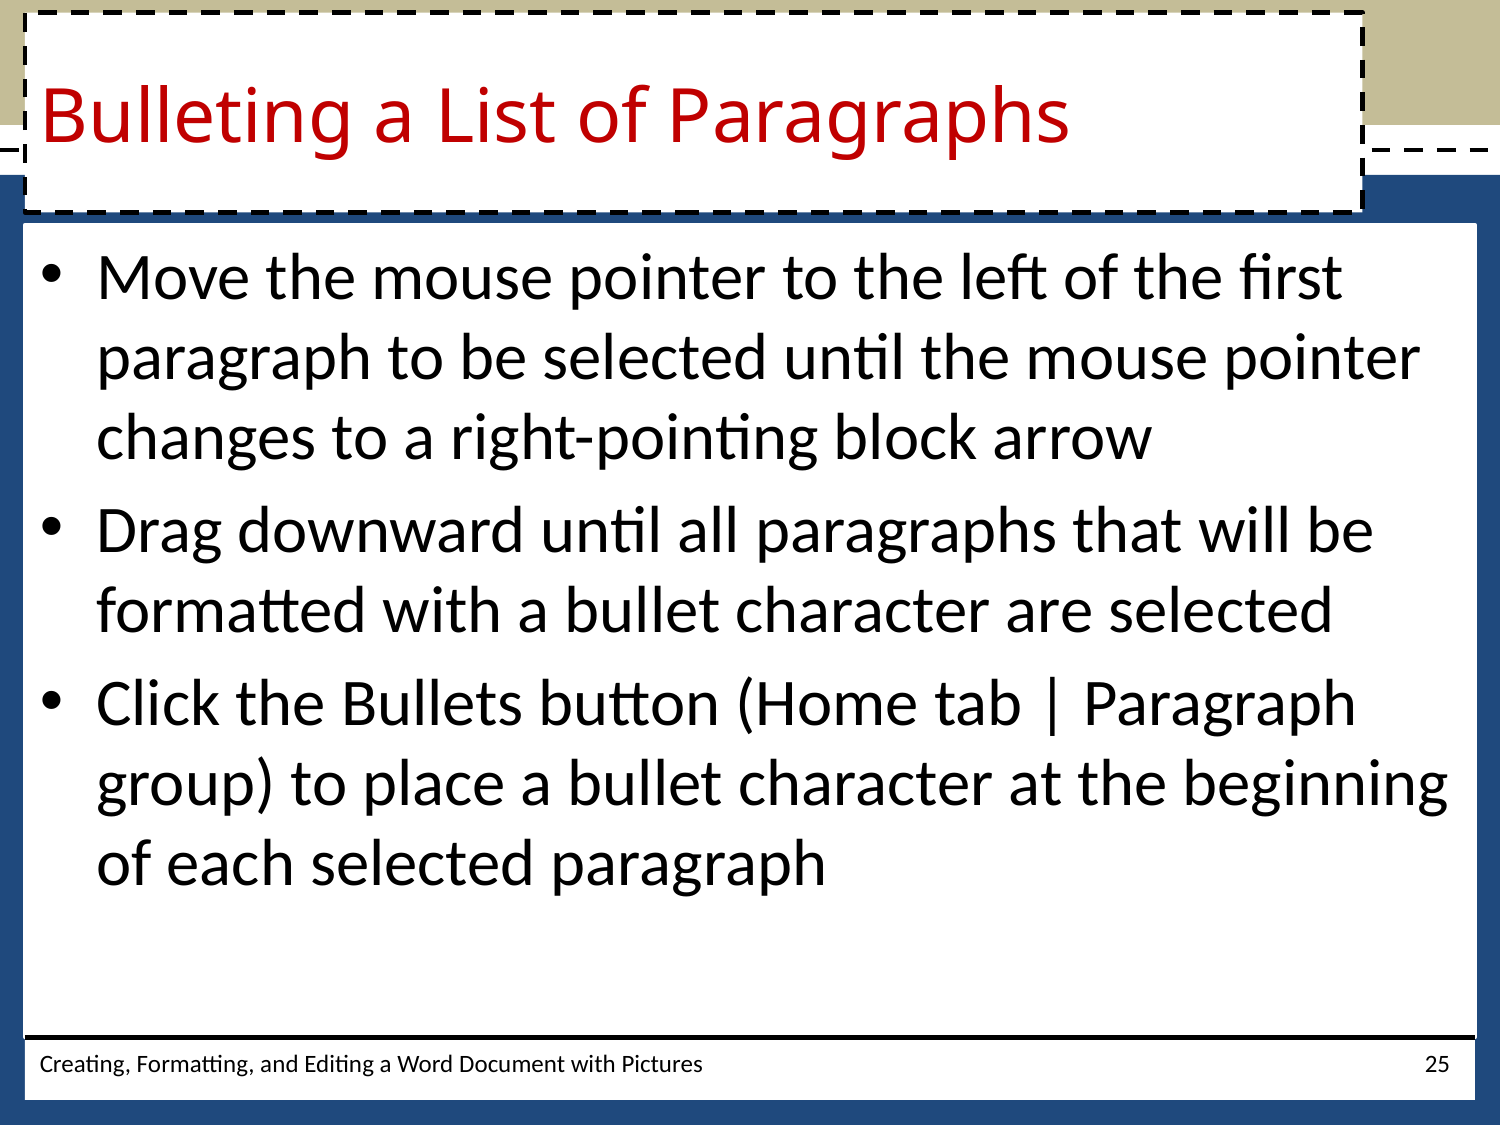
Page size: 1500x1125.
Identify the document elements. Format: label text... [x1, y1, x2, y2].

list Move the mouse pointer to the left of the first paragraph to be selected until the mouse pointer changes to a right-pointing block arrow Drag downward until all paragraphs that will be formatted with a bullet character are selected Click the Bullets button (Home tab | Paragraph group) to place a bullet character at the beginning of each selected paragraph [24, 224, 1475, 1024]
title Bulleting a List of Paragraphs [23, 10, 1365, 215]
slide_number 25 [1400, 1040, 1475, 1100]
footer Creating, Formatting, and Editing a Word Document with Pictures [24, 1040, 1400, 1100]
